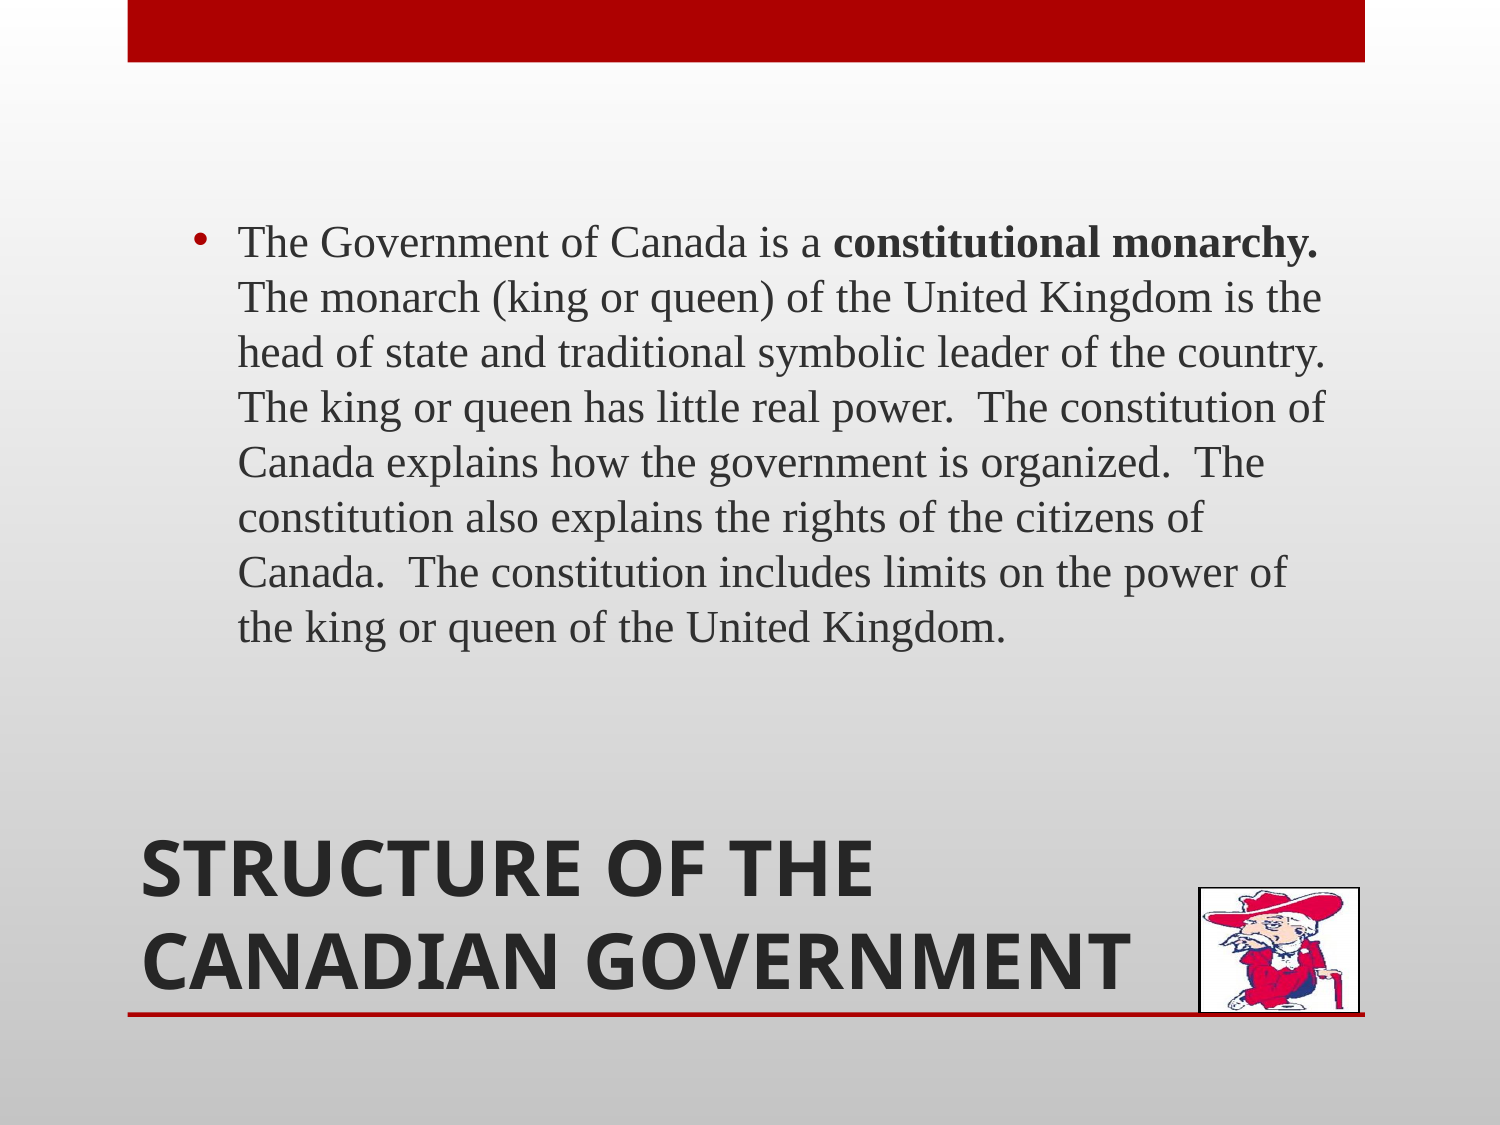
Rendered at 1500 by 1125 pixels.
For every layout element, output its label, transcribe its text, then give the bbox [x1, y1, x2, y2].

picture [1198, 887, 1361, 1013]
list The Government of Canada is a constitutional monarchy. The monarch (king or queen) of the United Kingdom is the head of state and traditional symbolic leader of the country. The king or queen has little real power. The constitution of Canada explains how the government is organized. The constitution also explains the rights of the citizens of Canada. The constitution includes limits on the power of the king or queen of the United Kingdom. [125, 112, 1363, 750]
title STRUCTURE OF THE CANADIAN GOVERNMENT [125, 750, 1238, 1013]
